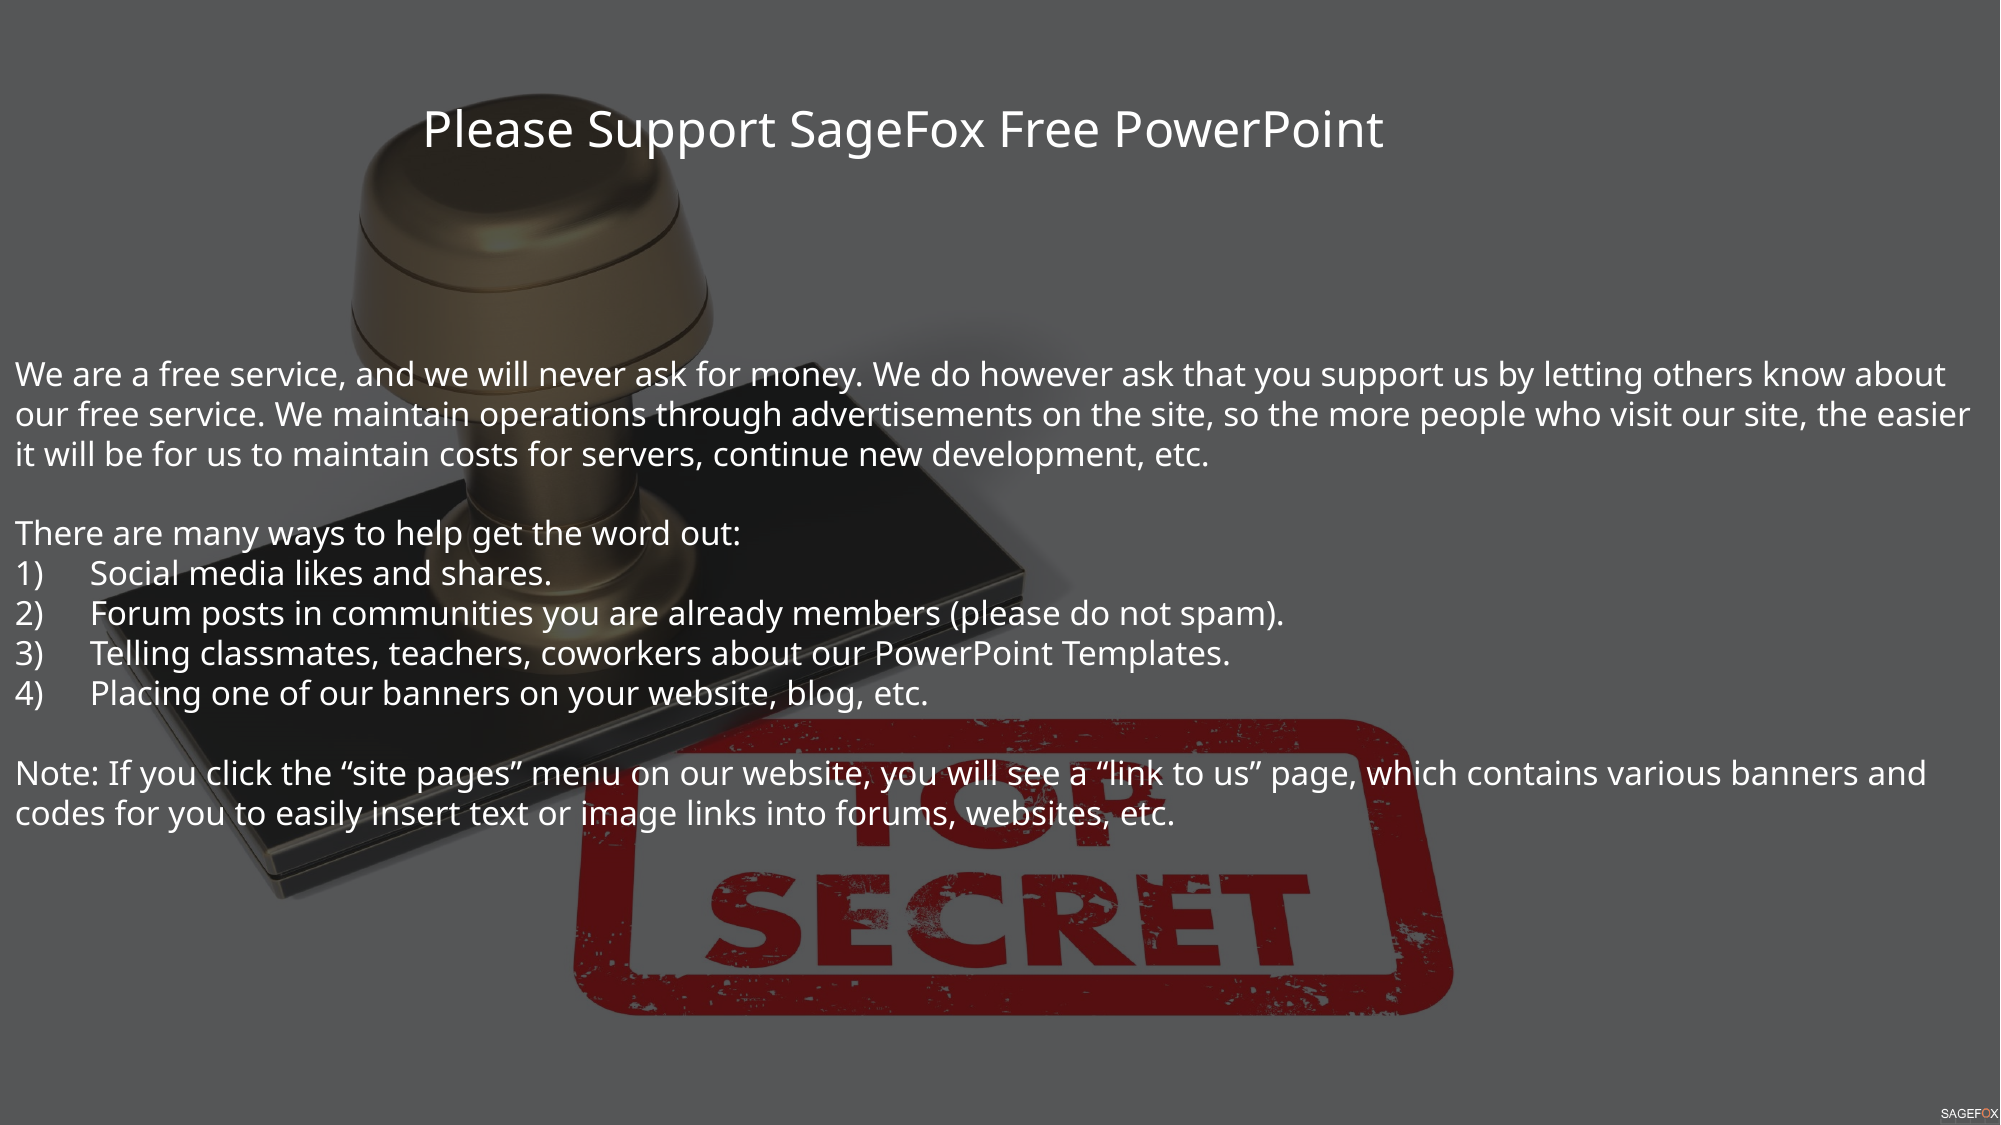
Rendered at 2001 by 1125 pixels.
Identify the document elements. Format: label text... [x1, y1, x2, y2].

text_box We are a free service, and we will never ask for money. We do however ask that you support us by letting others know about our free service. We maintain operations through advertisements on the site, so the more people who visit our site, the easier it will be for us to maintain costs for servers, continue new development, etc. There are many ways to help get the word out: Social media likes and shares. Forum posts in communities you are already members (please do not spam). Telling classmates, teachers, coworkers about our PowerPoint Templates. Placing one of our banners on your website, blog, etc. Note: If you click the “site pages” menu on our website, you will see a “link to us” page, which contains various banners and codes for you to easily insert text or image links into forums, websites, etc. [0, 0, 2000, 1125]
title Please Support SageFox Free PowerPoint [363, 72, 1444, 190]
